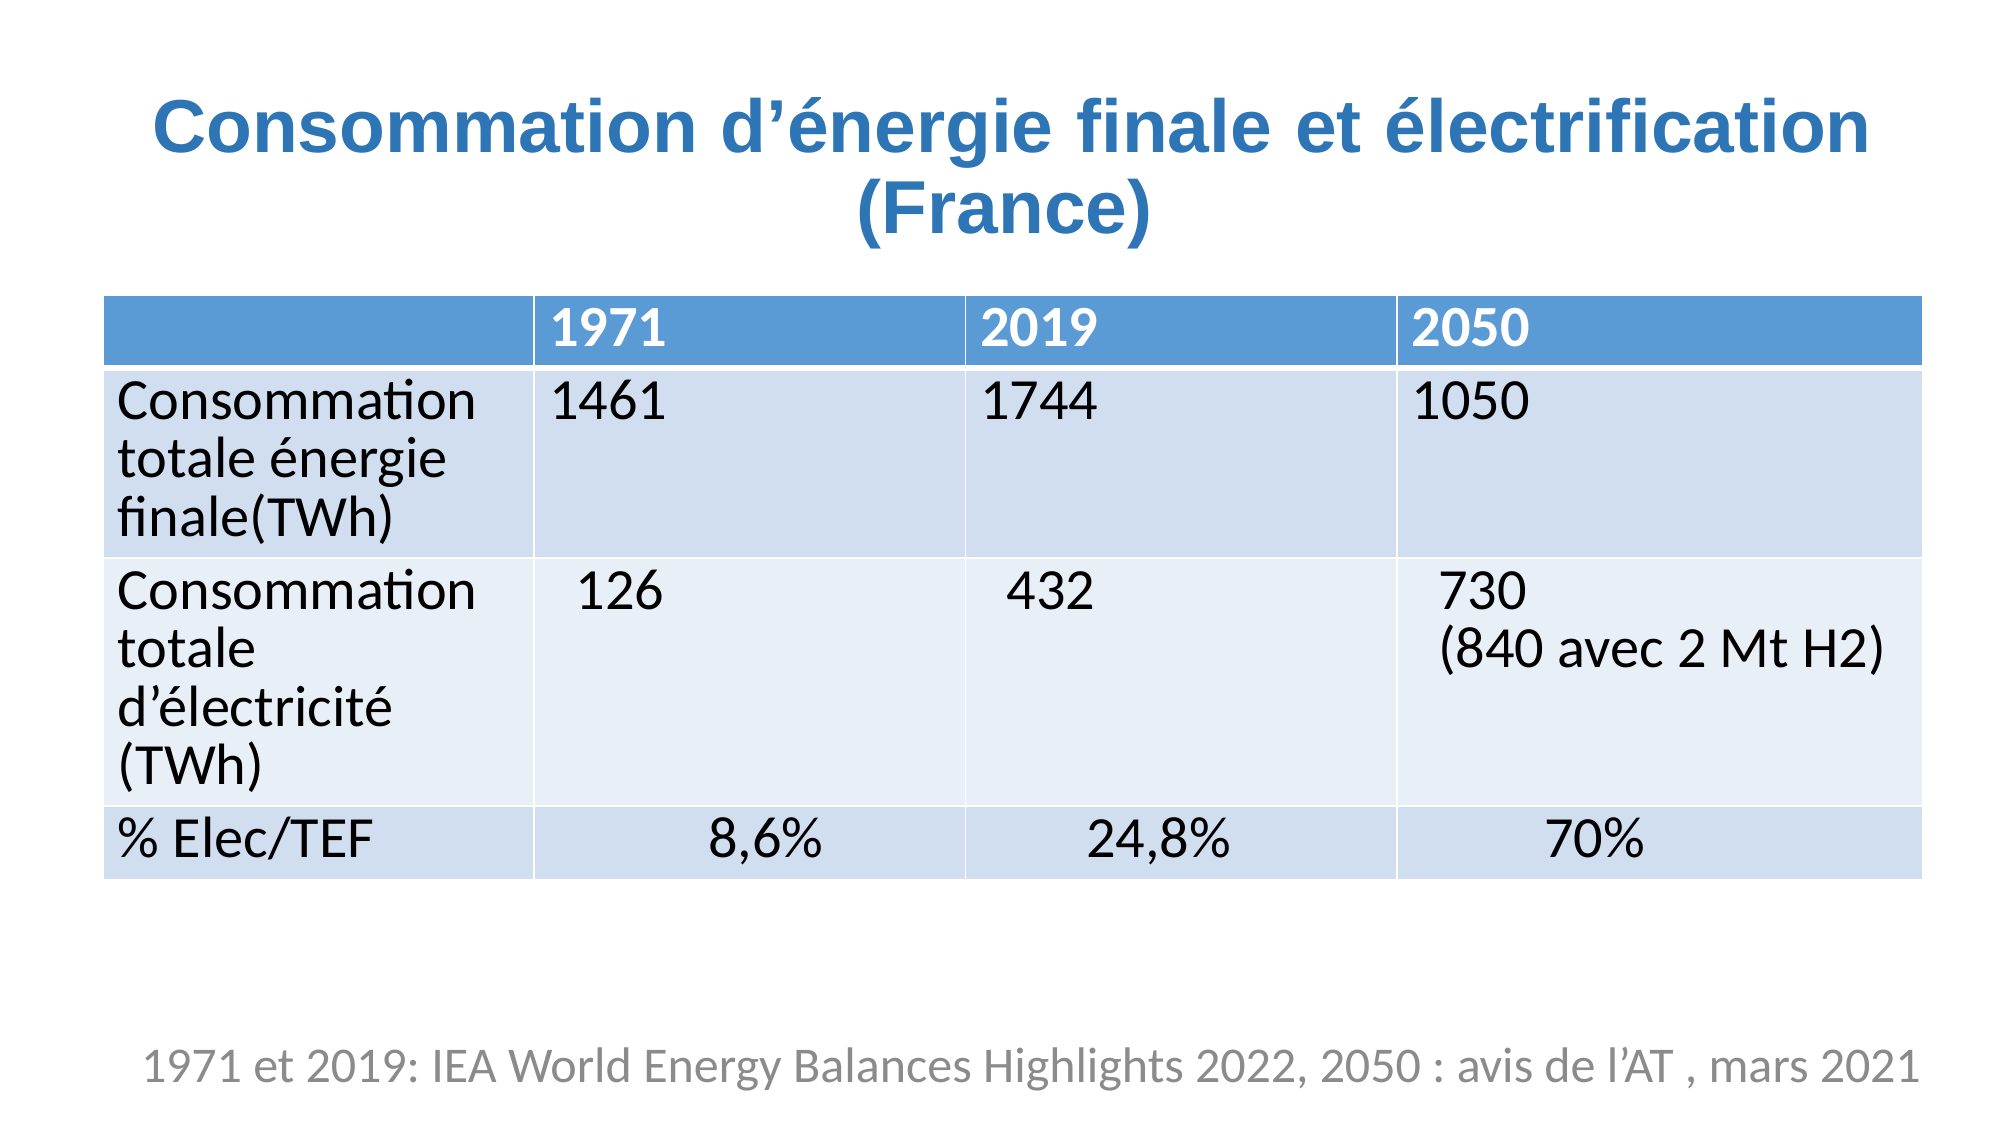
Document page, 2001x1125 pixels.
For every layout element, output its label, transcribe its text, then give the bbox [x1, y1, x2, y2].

table_cell Consommation totale d’électricité (TWh) [104, 559, 533, 805]
table_header 1971 [535, 296, 965, 365]
table_cell 1744 [966, 371, 1396, 557]
table_cell 1461 [535, 371, 965, 557]
table_header 2019 [966, 296, 1396, 365]
table_cell 432 [966, 559, 1396, 805]
table_cell 8,6% [535, 807, 965, 879]
table_cell 1050 [1398, 371, 1922, 557]
table_cell 24,8% [966, 807, 1396, 879]
table_cell 730 (840 avec 2 Mt H2) [1398, 559, 1922, 805]
slide_number 1971 et 2019: IEA World Energy Balances Highlights 2022, 2050 : avis de l’AT , mars 2021 [24, 1022, 1966, 1103]
title Consommation d’énergie finale et électrification (France) [137, 59, 1889, 278]
table_cell Consommation totale énergie finale(TWh) [104, 371, 533, 557]
table_cell 126 [535, 559, 965, 805]
table_cell 70% [1398, 807, 1922, 879]
table_header 2050 [1398, 296, 1922, 365]
table_cell % Elec/TEF [104, 807, 533, 879]
table_header [104, 296, 533, 365]
